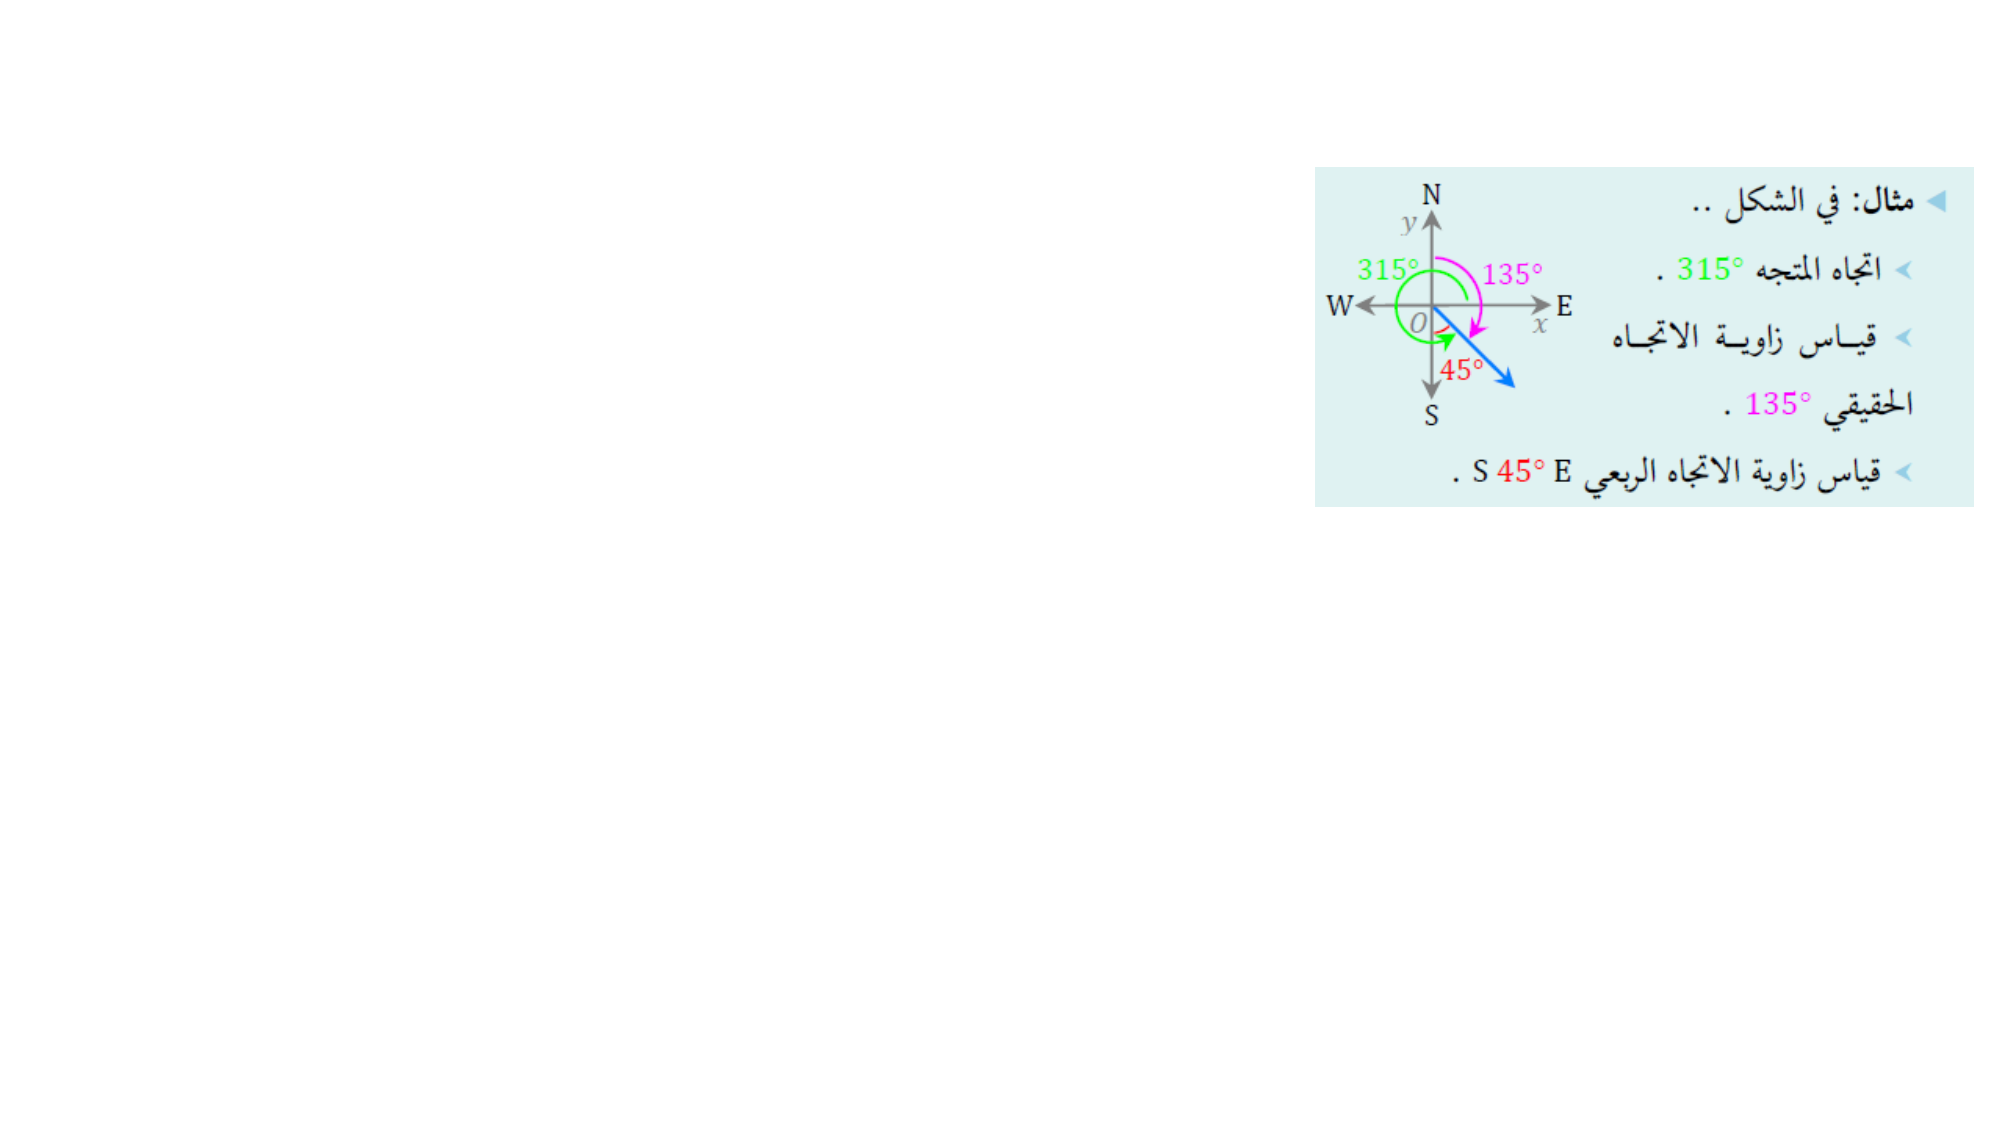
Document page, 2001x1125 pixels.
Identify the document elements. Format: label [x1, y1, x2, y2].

picture [1315, 167, 1974, 507]
